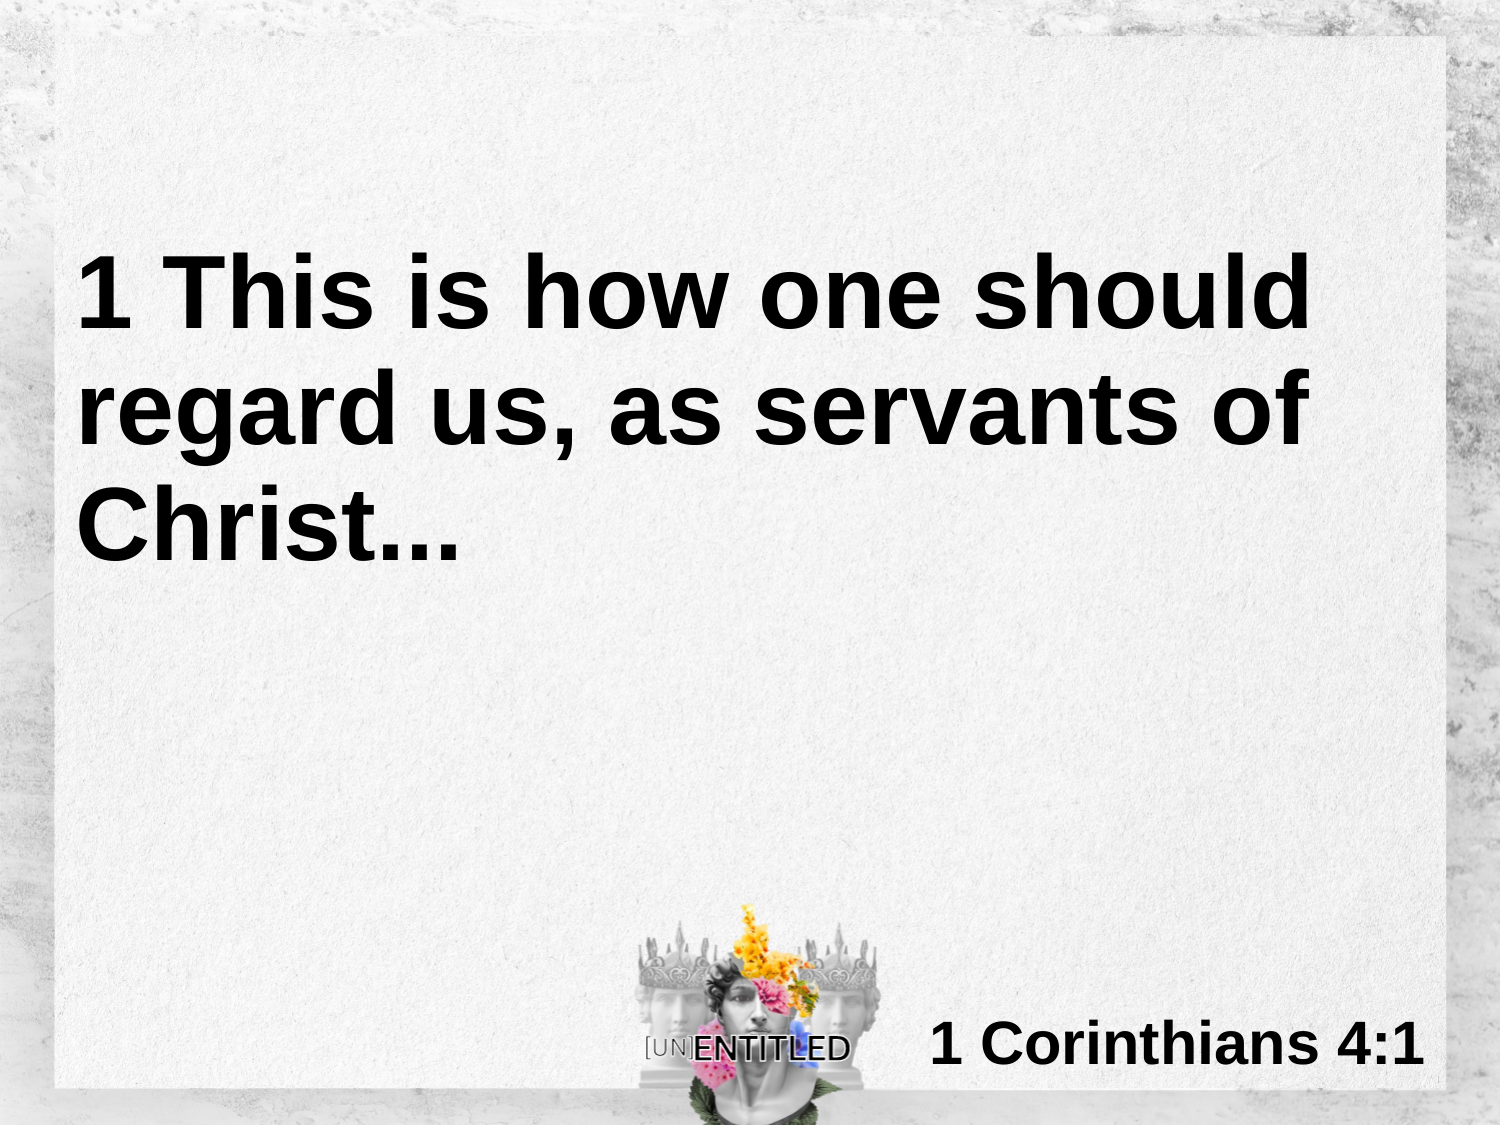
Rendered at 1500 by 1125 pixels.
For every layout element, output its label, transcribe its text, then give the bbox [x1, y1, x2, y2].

list 1 This is how one should regard us, as servants of Christ... [60, 226, 1442, 712]
list 1 Corinthians 4:1 [315, 981, 1442, 1086]
picture [0, 0, 1500, 1125]
